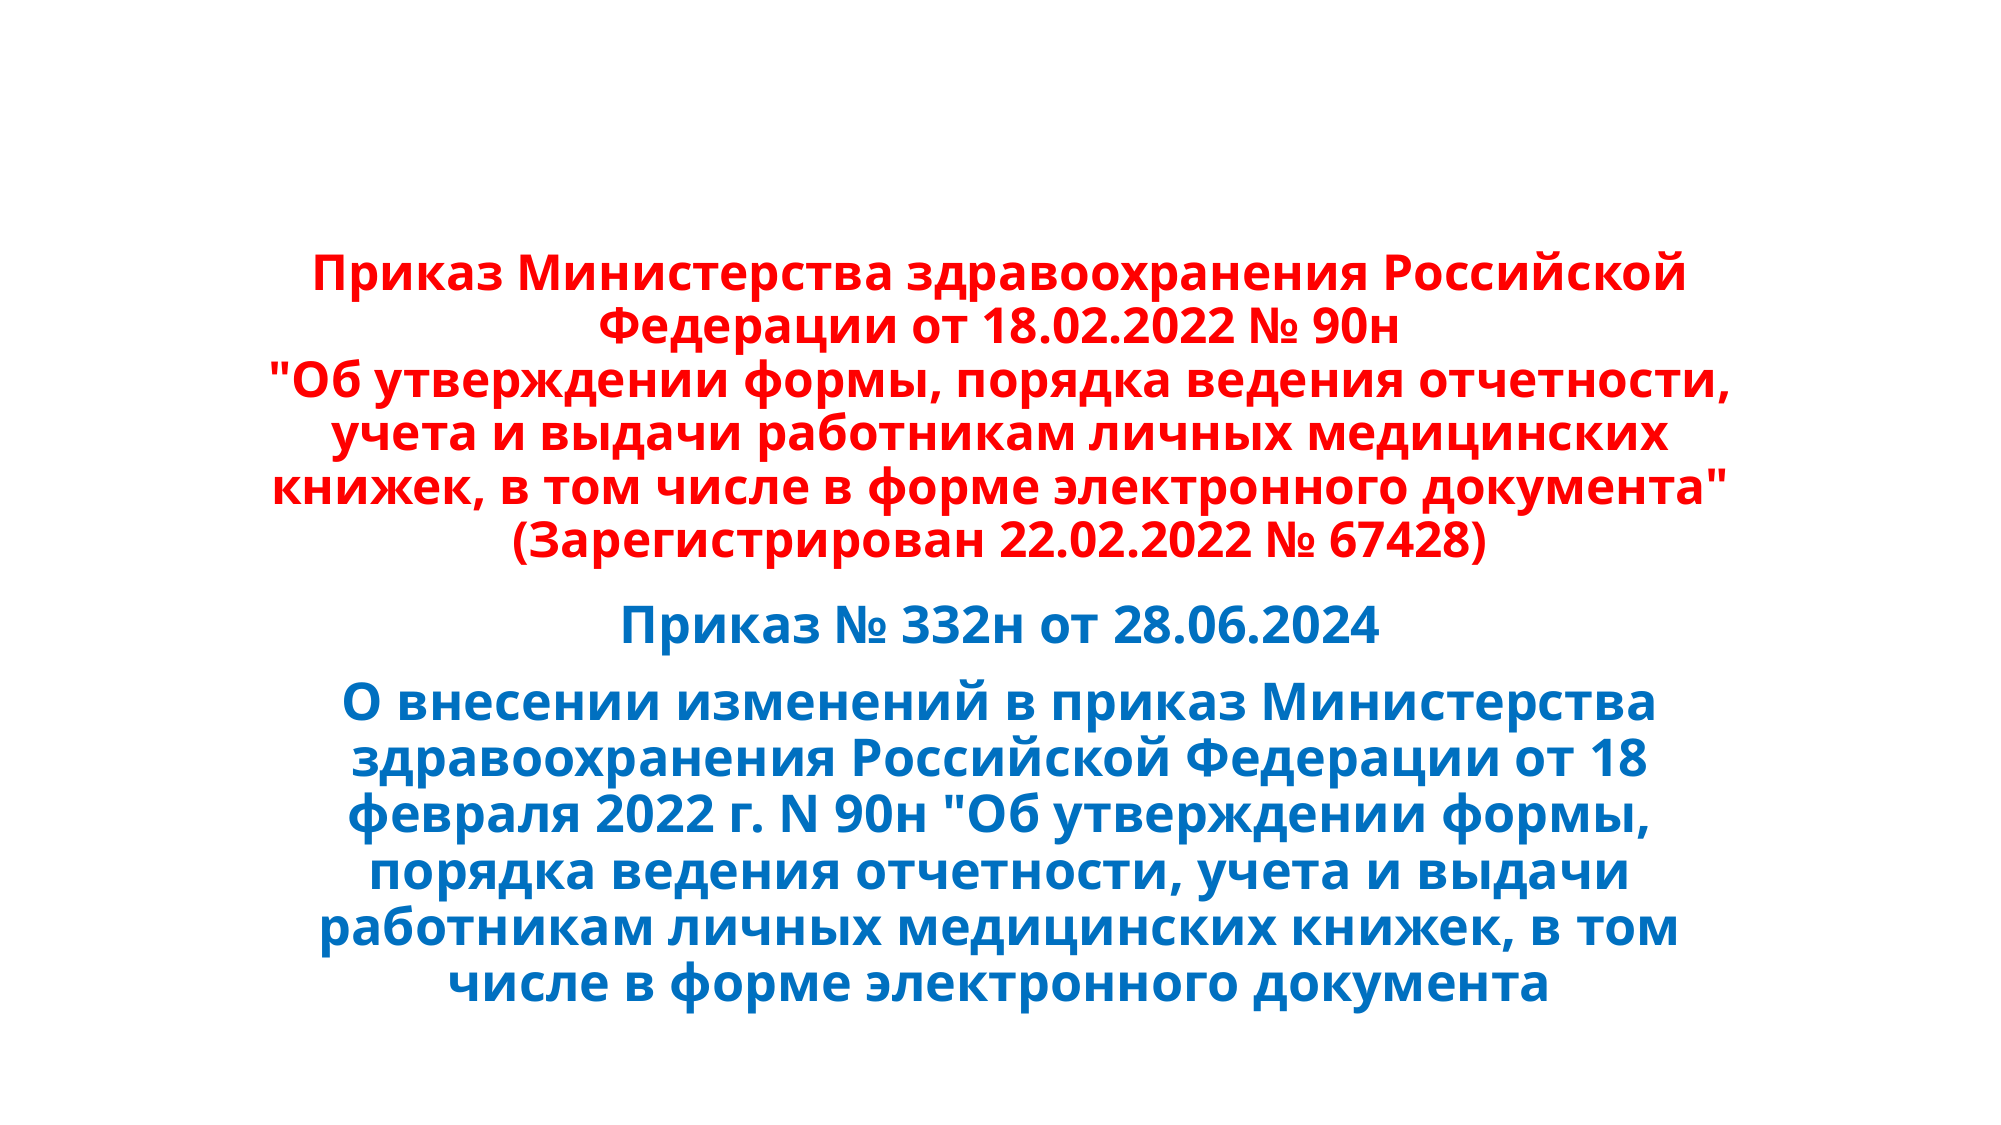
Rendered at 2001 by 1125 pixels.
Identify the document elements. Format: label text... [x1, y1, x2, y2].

subtitle Приказ № 332н от 28.06.2024 О внесении изменений в приказ Министерства здравоохранения Российской Федерации от 18 февраля 2022 г. N 90н "Об утверждении формы, порядка ведения отчетности, учета и выдачи работникам личных медицинских книжек, в том числе в форме электронного документа [249, 590, 1750, 863]
title Приказ Министерства здравоохранения Российской Федерации от 18.02.2022 № 90н "Об утверждении формы, порядка ведения отчетности, учета и выдачи работникам личных медицинских книжек, в том числе в форме электронного документа" (Зарегистрирован 22.02.2022 № 67428) [249, 184, 1750, 576]
